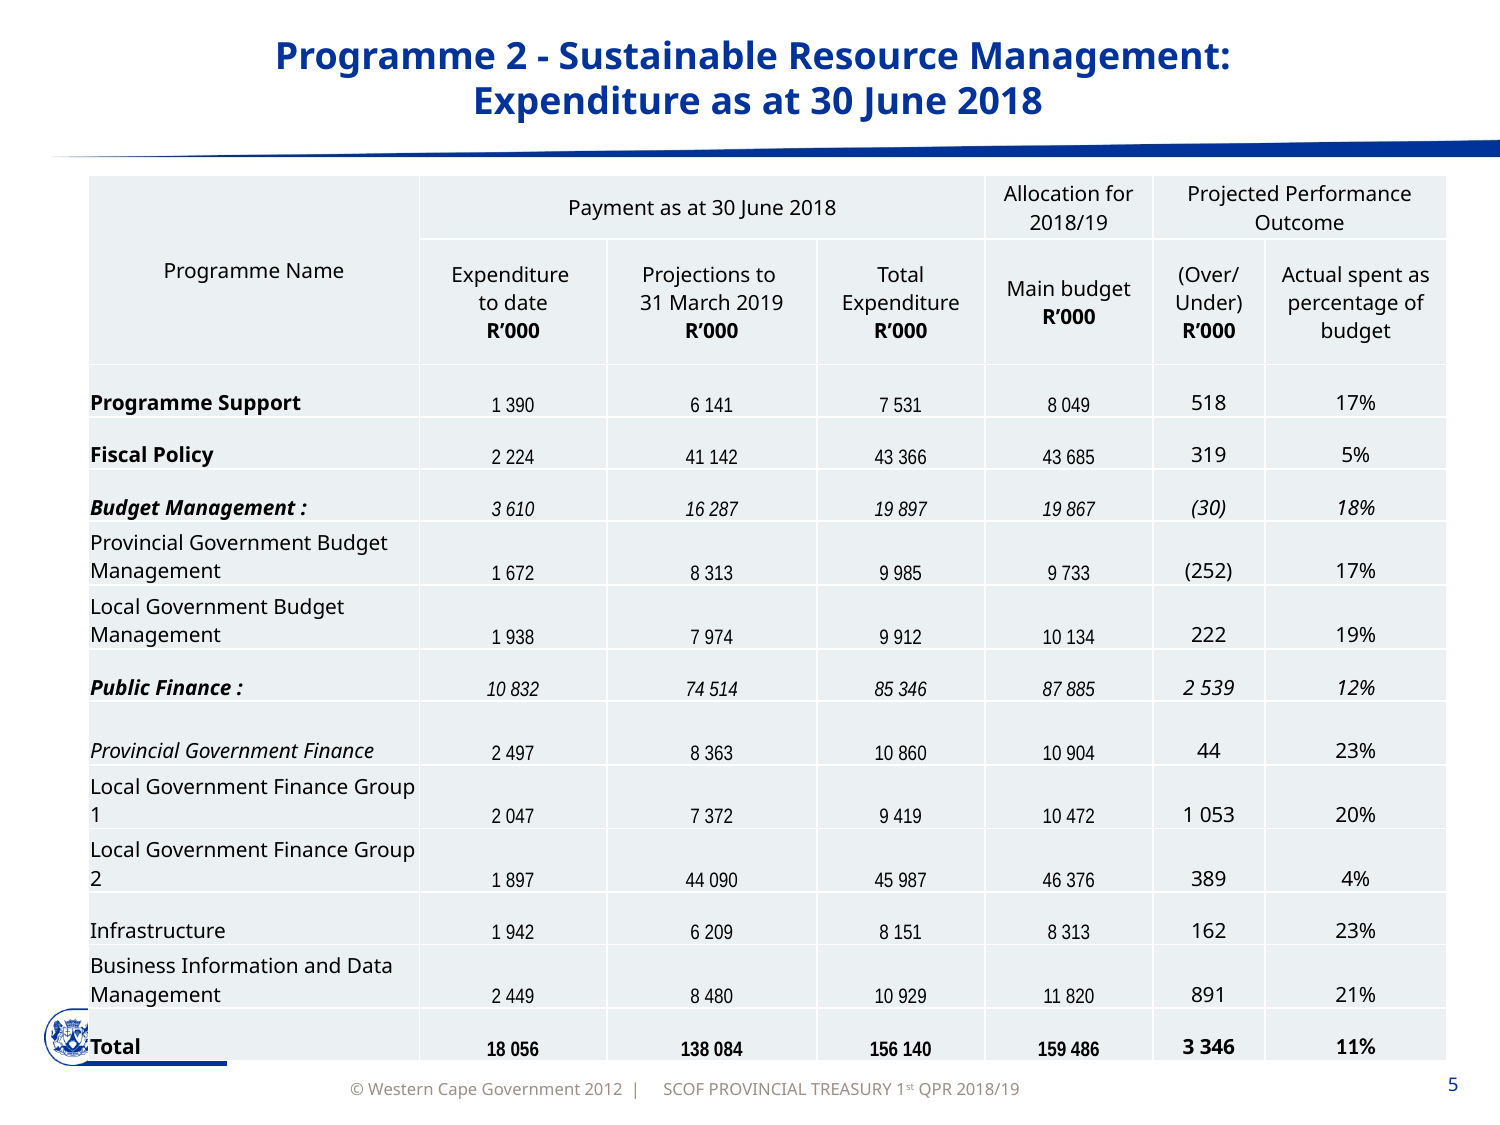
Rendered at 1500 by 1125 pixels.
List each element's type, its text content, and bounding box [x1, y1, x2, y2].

slide_number 5 [1374, 1061, 1459, 1099]
table_cell 18% [1266, 470, 1446, 520]
table_cell 9 985 [818, 522, 984, 584]
table_cell 19 867 [986, 470, 1152, 520]
table_cell 5% [1266, 418, 1446, 468]
table_cell 8 313 [986, 893, 1152, 944]
table_cell (Over/ Under) R’000 [1154, 240, 1264, 364]
table_cell Infrastructure [89, 893, 419, 944]
table_cell 8 363 [608, 702, 816, 764]
table_cell 1 053 [1154, 766, 1264, 828]
table_cell 7 372 [608, 766, 816, 828]
table_cell 23% [1266, 702, 1446, 764]
table_cell 41 142 [608, 418, 816, 468]
table_cell 23% [1266, 893, 1446, 944]
table_cell Public Finance : [89, 650, 419, 700]
table_cell Local Government Finance Group 1 [89, 766, 419, 828]
table_cell 19 897 [818, 470, 984, 520]
table_cell 8 480 [608, 945, 816, 1007]
table_cell 156 140 [818, 1009, 984, 1060]
table_cell Fiscal Policy [89, 418, 419, 468]
table_cell 46 376 [986, 829, 1152, 891]
table_cell 2 539 [1154, 650, 1264, 700]
table_header Projected Performance Outcome [1154, 176, 1446, 238]
table_cell 12% [1266, 650, 1446, 700]
table_cell 87 885 [986, 650, 1152, 700]
table_cell 2 224 [420, 418, 606, 468]
table_cell 9 912 [818, 586, 984, 648]
table_cell 3 610 [420, 470, 606, 520]
table_cell 44 090 [608, 829, 816, 891]
table_cell Business Information and Data Management [89, 945, 419, 1007]
table_cell Local Government Budget Management [89, 586, 419, 648]
table_cell 389 [1154, 829, 1264, 891]
table_cell 11 820 [986, 945, 1152, 1007]
table_cell 9 419 [818, 766, 984, 828]
table_cell 4% [1266, 829, 1446, 891]
table_cell 222 [1154, 586, 1264, 648]
table_header Programme Name [89, 176, 419, 364]
table_cell 45 987 [818, 829, 984, 891]
table_cell 10 929 [818, 945, 984, 1007]
table_cell 1 938 [420, 586, 606, 648]
table_cell Total [89, 1009, 419, 1060]
table_cell Expenditure to date R’000 [420, 240, 606, 364]
table_cell 16 287 [608, 470, 816, 520]
table_cell Total Expenditure R’000 [818, 240, 984, 364]
table_cell 44 [1154, 702, 1264, 764]
table_cell 3 346 [1154, 1009, 1264, 1060]
table_header Allocation for 2018/19 [986, 176, 1152, 238]
table_cell 1 672 [420, 522, 606, 584]
table_cell 159 486 [986, 1009, 1152, 1060]
table_header Payment as at 30 June 2018 [420, 176, 984, 238]
table_cell 9 733 [986, 522, 1152, 584]
table_cell 17% [1266, 365, 1446, 416]
table_cell 10 134 [986, 586, 1152, 648]
table_cell 6 209 [608, 893, 816, 944]
table_cell 8 049 [986, 365, 1152, 416]
table_cell 10 860 [818, 702, 984, 764]
table_cell 1 942 [420, 893, 606, 944]
table_cell 43 685 [986, 418, 1152, 468]
table_cell 8 151 [818, 893, 984, 944]
table_cell 85 346 [818, 650, 984, 700]
table_cell 19% [1266, 586, 1446, 648]
table_cell 8 313 [608, 522, 816, 584]
table_cell Provincial Government Finance [89, 702, 419, 764]
table_cell 21% [1266, 945, 1446, 1007]
table_cell (30) [1154, 470, 1264, 520]
footer SCOF PROVINCIAL TREASURY 1st QPR 2018/19 [663, 1061, 1343, 1099]
table_cell 7 974 [608, 586, 816, 648]
table_cell 1 390 [420, 365, 606, 416]
table_cell Local Government Finance Group 2 [89, 829, 419, 891]
table_cell Programme Support [89, 365, 419, 416]
table_cell 18 056 [420, 1009, 606, 1060]
table_cell 6 141 [608, 365, 816, 416]
table_cell 43 366 [818, 418, 984, 468]
table_cell 891 [1154, 945, 1264, 1007]
table_cell 10 832 [420, 650, 606, 700]
table_cell Budget Management : [89, 470, 419, 520]
table_cell Projections to 31 March 2019 R’000 [608, 240, 816, 364]
table_cell 2 047 [420, 766, 606, 828]
picture [0, 121, 1500, 184]
table_cell 138 084 [608, 1009, 816, 1060]
table_cell 74 514 [608, 650, 816, 700]
table_cell Main budget R’000 [986, 240, 1152, 364]
table_cell 518 [1154, 365, 1264, 416]
table_cell Actual spent as percentage of budget [1266, 240, 1446, 364]
picture [44, 1008, 227, 1066]
table_cell (252) [1154, 522, 1264, 584]
table_cell 319 [1154, 418, 1264, 468]
table_cell 10 472 [986, 766, 1152, 828]
table_cell 2 497 [420, 702, 606, 764]
table_cell 2 449 [420, 945, 606, 1007]
table_cell 11% [1266, 1009, 1446, 1060]
table_cell 1 897 [420, 829, 606, 891]
table_cell 20% [1266, 766, 1446, 828]
table_cell 162 [1154, 893, 1264, 944]
table_cell Provincial Government Budget Management [89, 522, 419, 584]
table_cell 7 531 [818, 365, 984, 416]
table_cell 17% [1266, 522, 1446, 584]
table_cell 10 904 [986, 702, 1152, 764]
title Programme 2 - Sustainable Resource Management: Expenditure as at 30 June 2018 [53, 30, 1464, 123]
